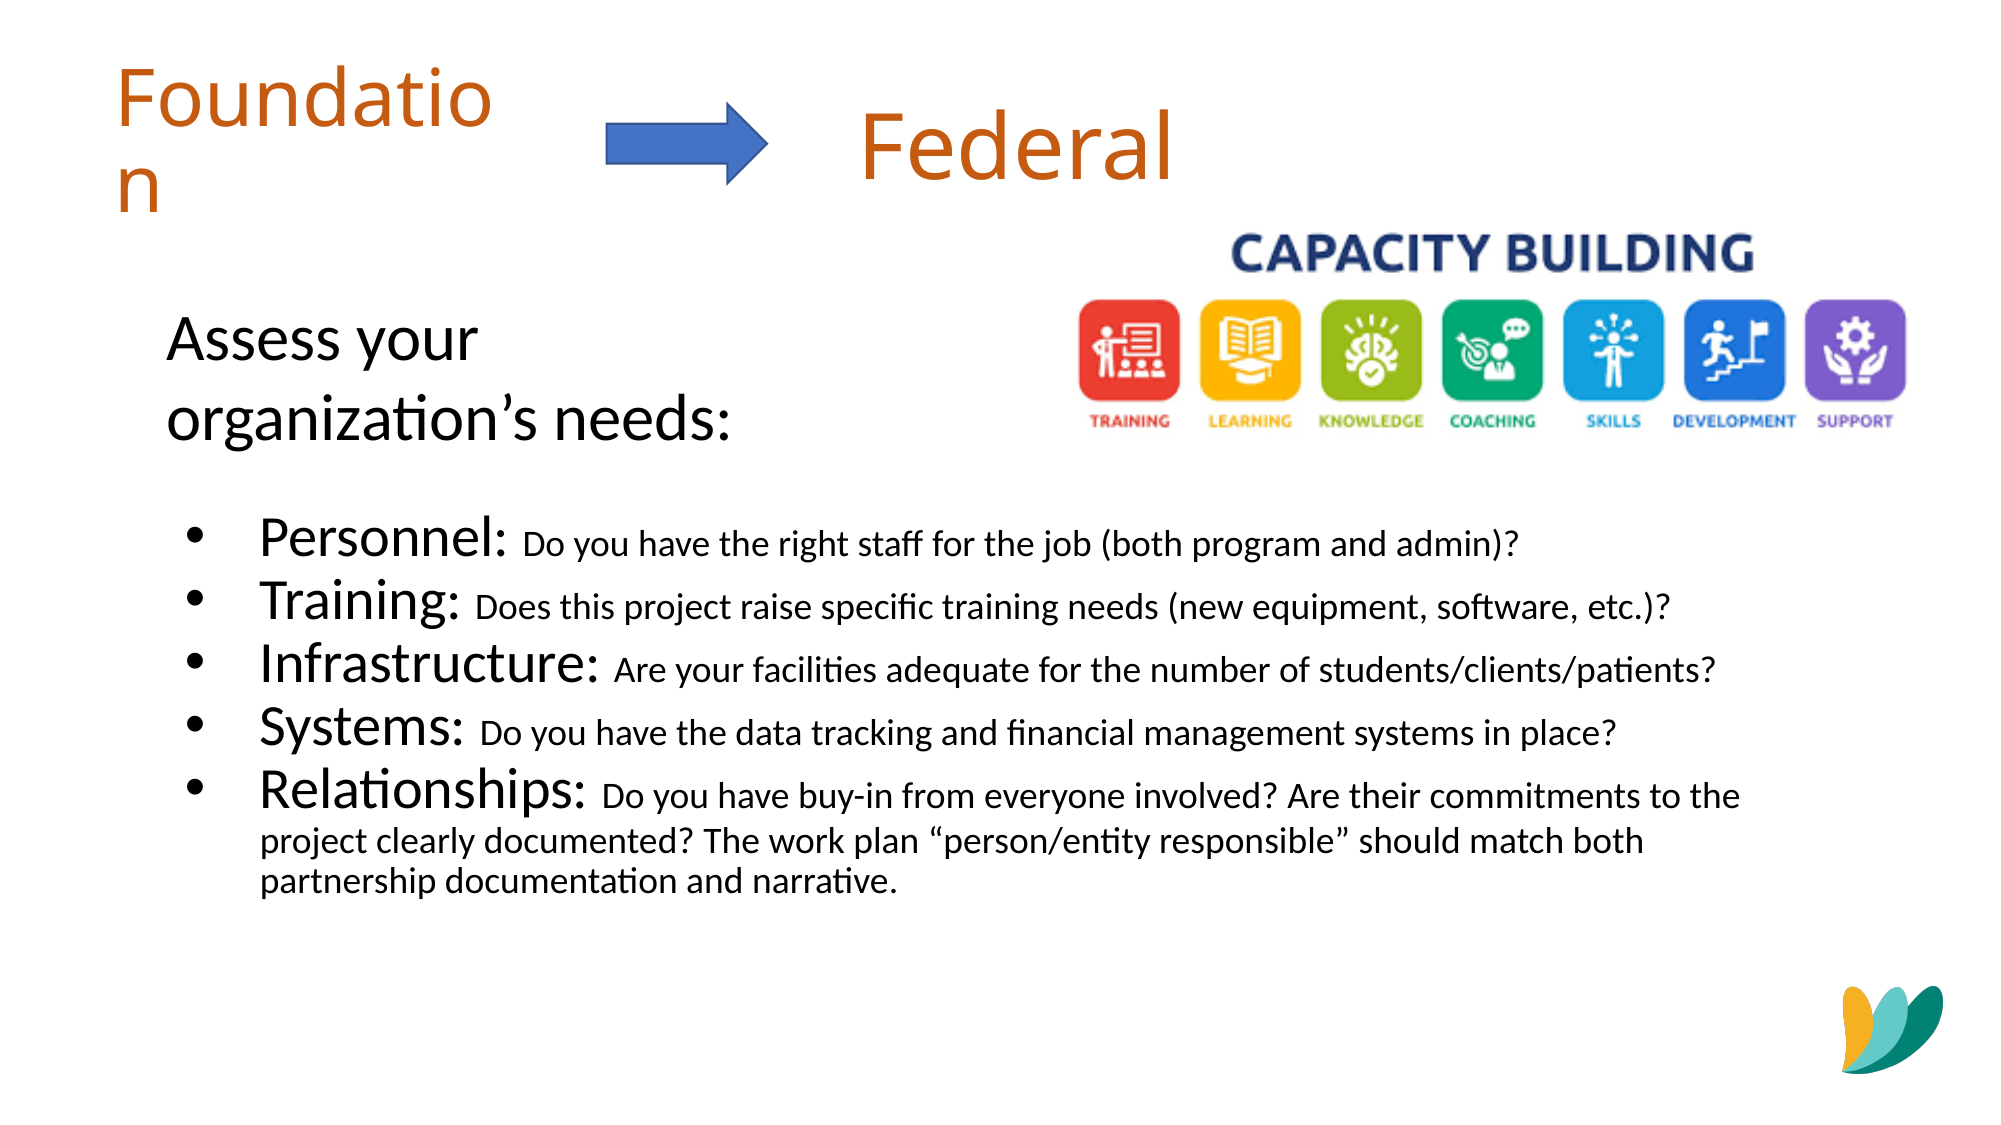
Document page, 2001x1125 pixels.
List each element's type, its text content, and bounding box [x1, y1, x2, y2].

text_box [605, 101, 769, 186]
text_box Federal [842, 80, 1339, 206]
list Personnel: Do you have the right staff for the job (both program and admin)? Training: Does this project raise specific training needs (new equipment, software, etc.)? Infrastructure: Are your facilities adequate for the number of students/clients/patients? Systems: Do you have the data tracking and financial management systems in place? Relationships: Do you have buy-in from everyone involved? Are their commitments to the project clearly documented? The work plan “person/entity responsible” should match both partnership documentation and narrative. [157, 429, 1843, 987]
picture [1842, 986, 1943, 1074]
text_box Assess your organization’s needs: [138, 286, 843, 462]
picture [1051, 206, 1935, 455]
title Foundation [99, 50, 558, 238]
